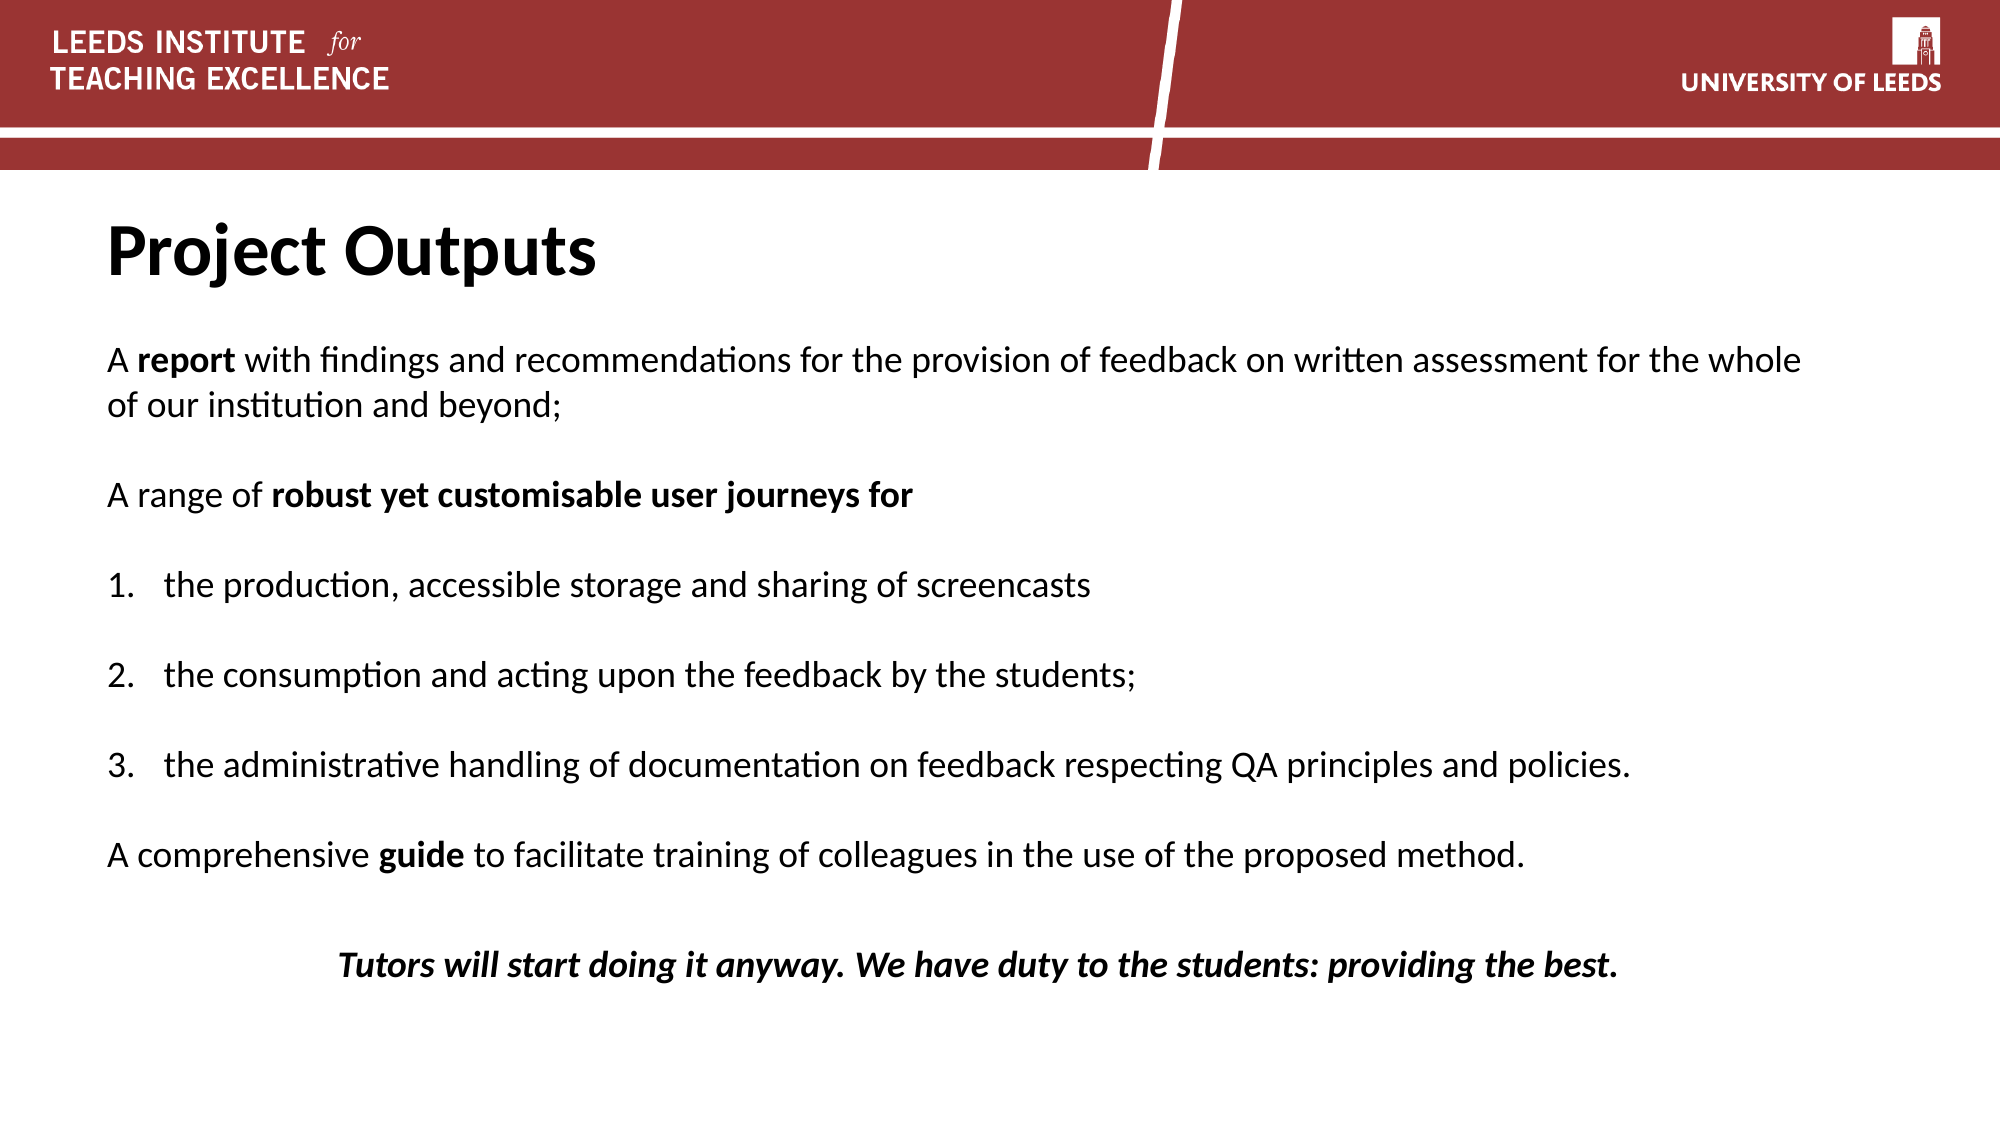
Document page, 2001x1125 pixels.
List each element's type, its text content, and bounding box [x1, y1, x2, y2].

text_box Project Outputs A report with findings and recommendations for the provision of feedback on written assessment for the whole of our institution and beyond; A range of robust yet customisable user journeys for the production, accessible storage and sharing of screencasts the consumption and acting upon the feedback by the students; the administrative handling of documentation on feedback respecting QA principles and policies. A comprehensive guide to facilitate training of colleagues in the use of the proposed method. [92, 192, 1857, 883]
text_box Tutors will start doing it anyway. We have duty to the students: providing the best. [322, 932, 1675, 1038]
picture [0, 0, 2000, 170]
